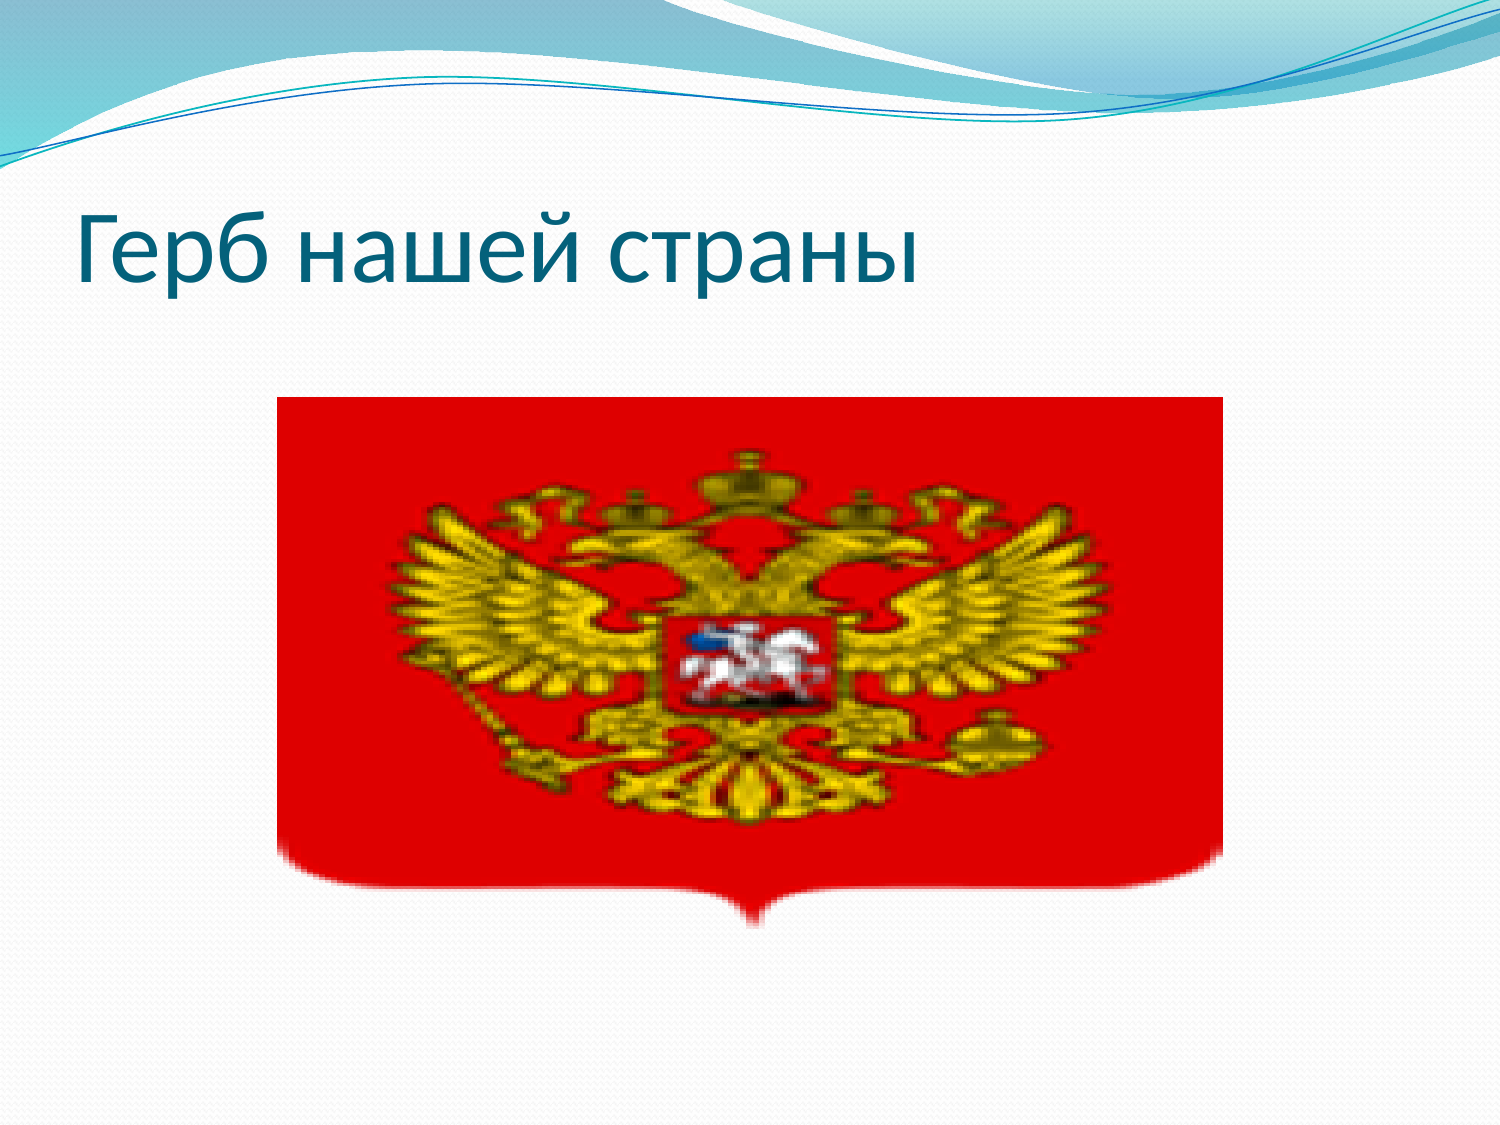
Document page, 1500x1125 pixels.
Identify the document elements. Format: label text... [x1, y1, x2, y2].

picture [277, 396, 1223, 929]
title Герб нашей страны [75, 115, 1438, 303]
